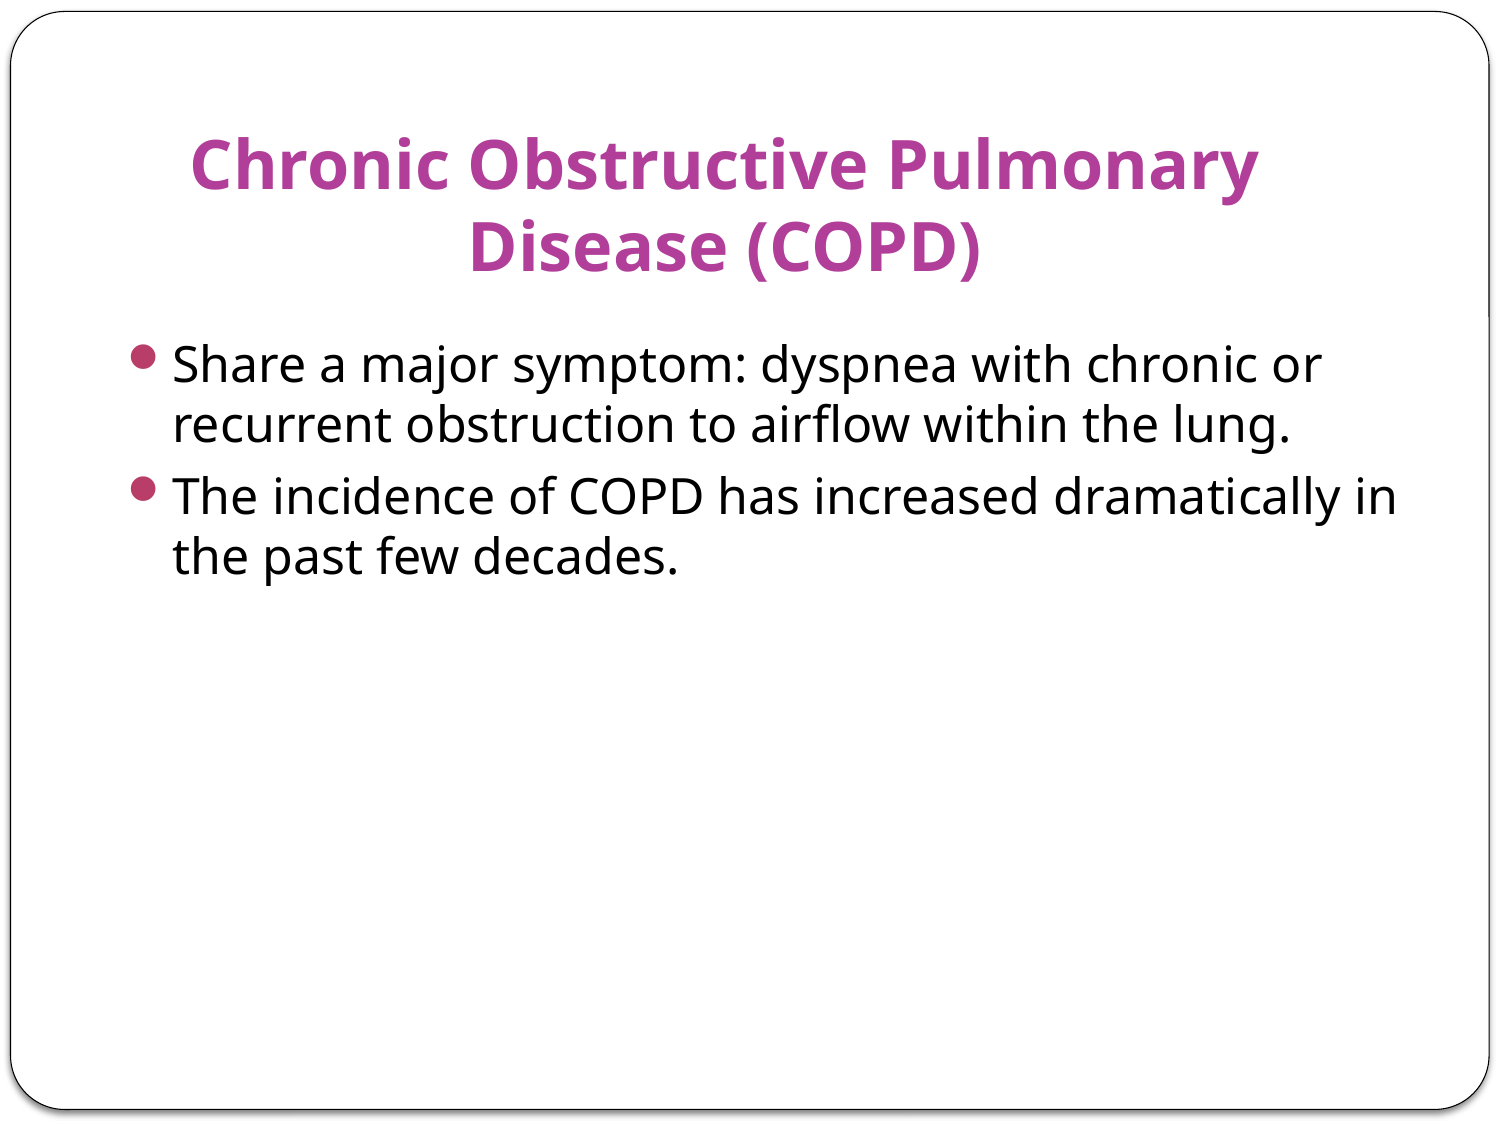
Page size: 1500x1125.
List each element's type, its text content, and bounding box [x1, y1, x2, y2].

list Share a major symptom: dyspnea with chronic or recurrent obstruction to airflow within the lung. The incidence of COPD has increased dramatically in the past few decades. [112, 324, 1463, 1000]
title Chronic Obstructive Pulmonary Disease (COPD) [87, 112, 1363, 300]
